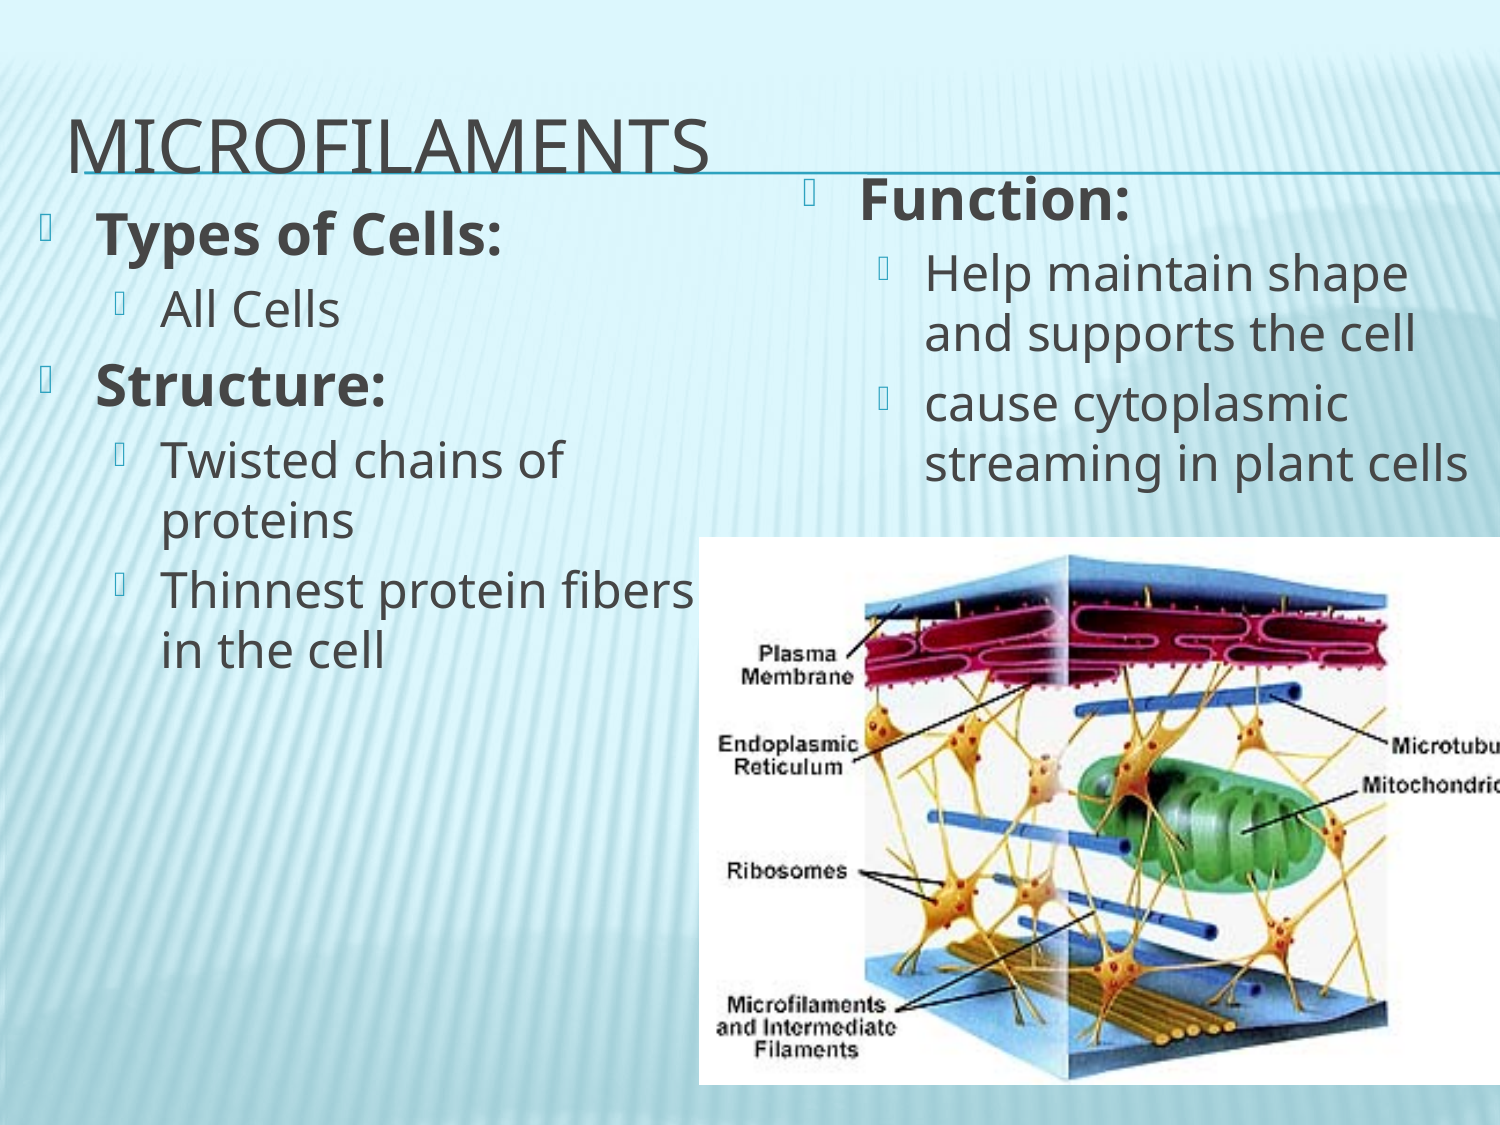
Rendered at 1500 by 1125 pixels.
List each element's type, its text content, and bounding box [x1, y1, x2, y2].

list Types of Cells: All Cells Structure: Twisted chains of proteins Thinnest protein fibers in the cell [23, 189, 712, 1003]
picture [699, 537, 1500, 1086]
list Function: Help maintain shape and supports the cell cause cytoplasmic streaming in plant cells [787, 154, 1500, 535]
title Microfilaments [49, 75, 1475, 213]
